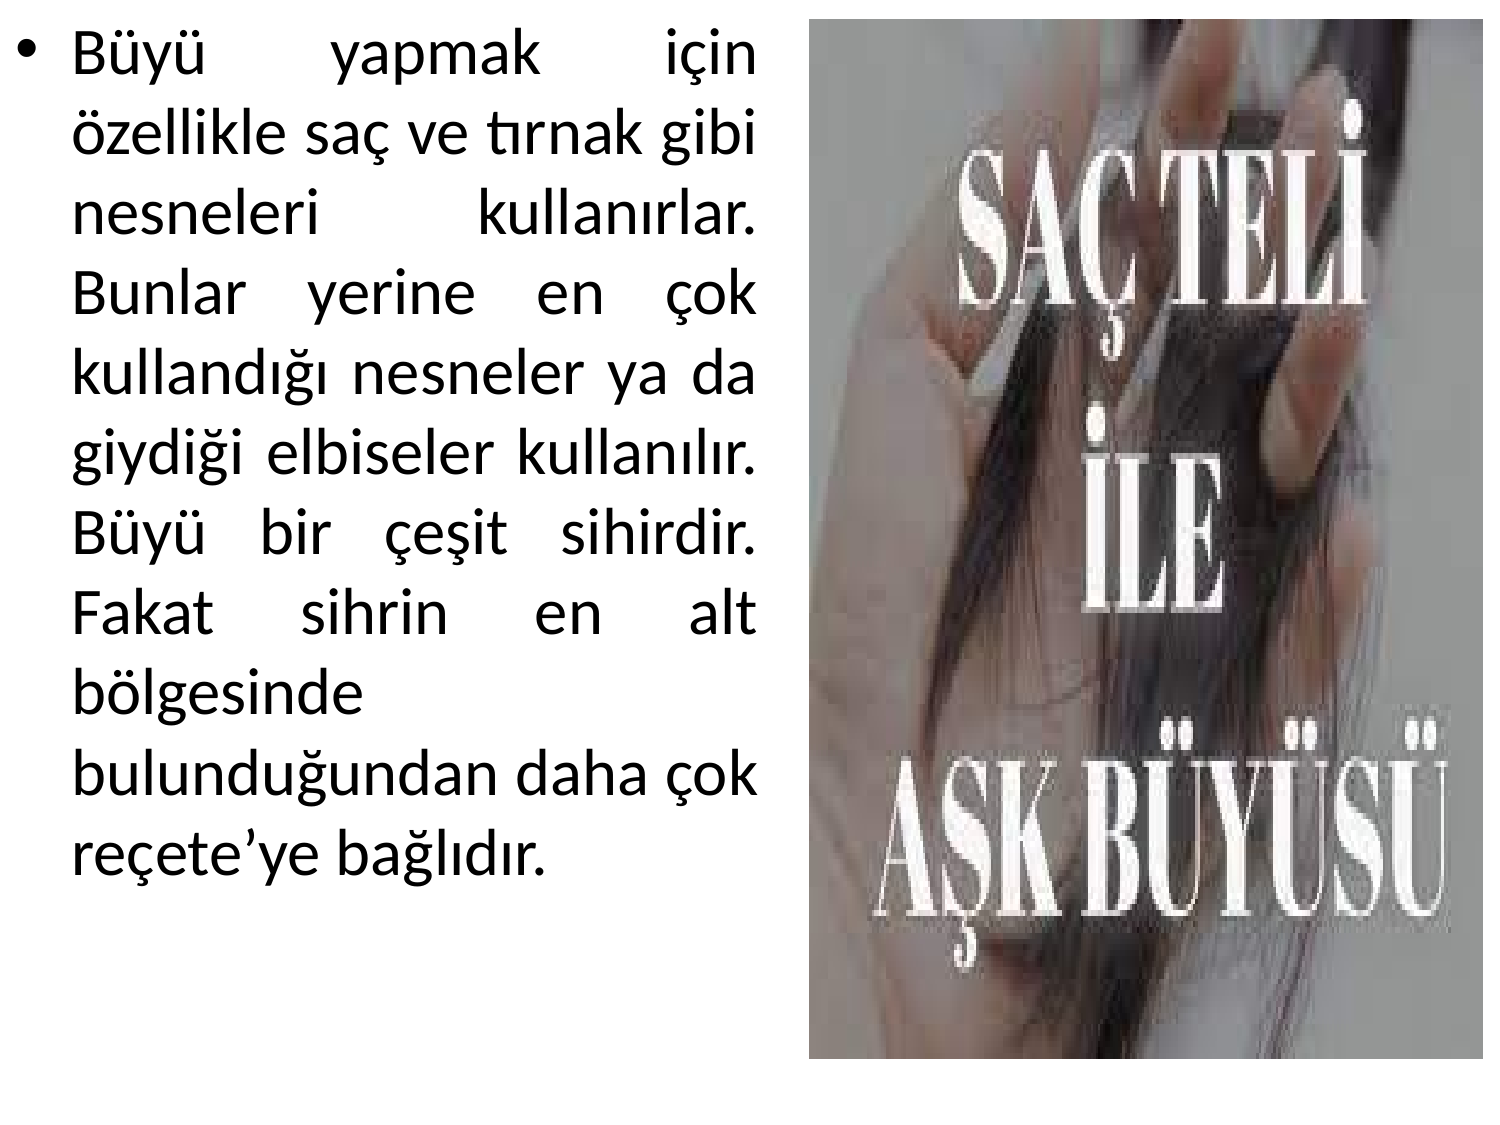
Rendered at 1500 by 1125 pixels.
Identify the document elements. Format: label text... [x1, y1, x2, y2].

list Büyü yapmak için özellikle saç ve tırnak gibi nesneleri kullanırlar. Bunlar yerine en çok kullandığı nesneler ya da giydiği elbiseler kullanılır. Büyü bir çeşit sihirdir. Fakat sihrin en alt bölgesinde bulunduğundan daha çok reçete’ye bağlıdır. [0, 0, 774, 1125]
picture [808, 18, 1483, 1059]
